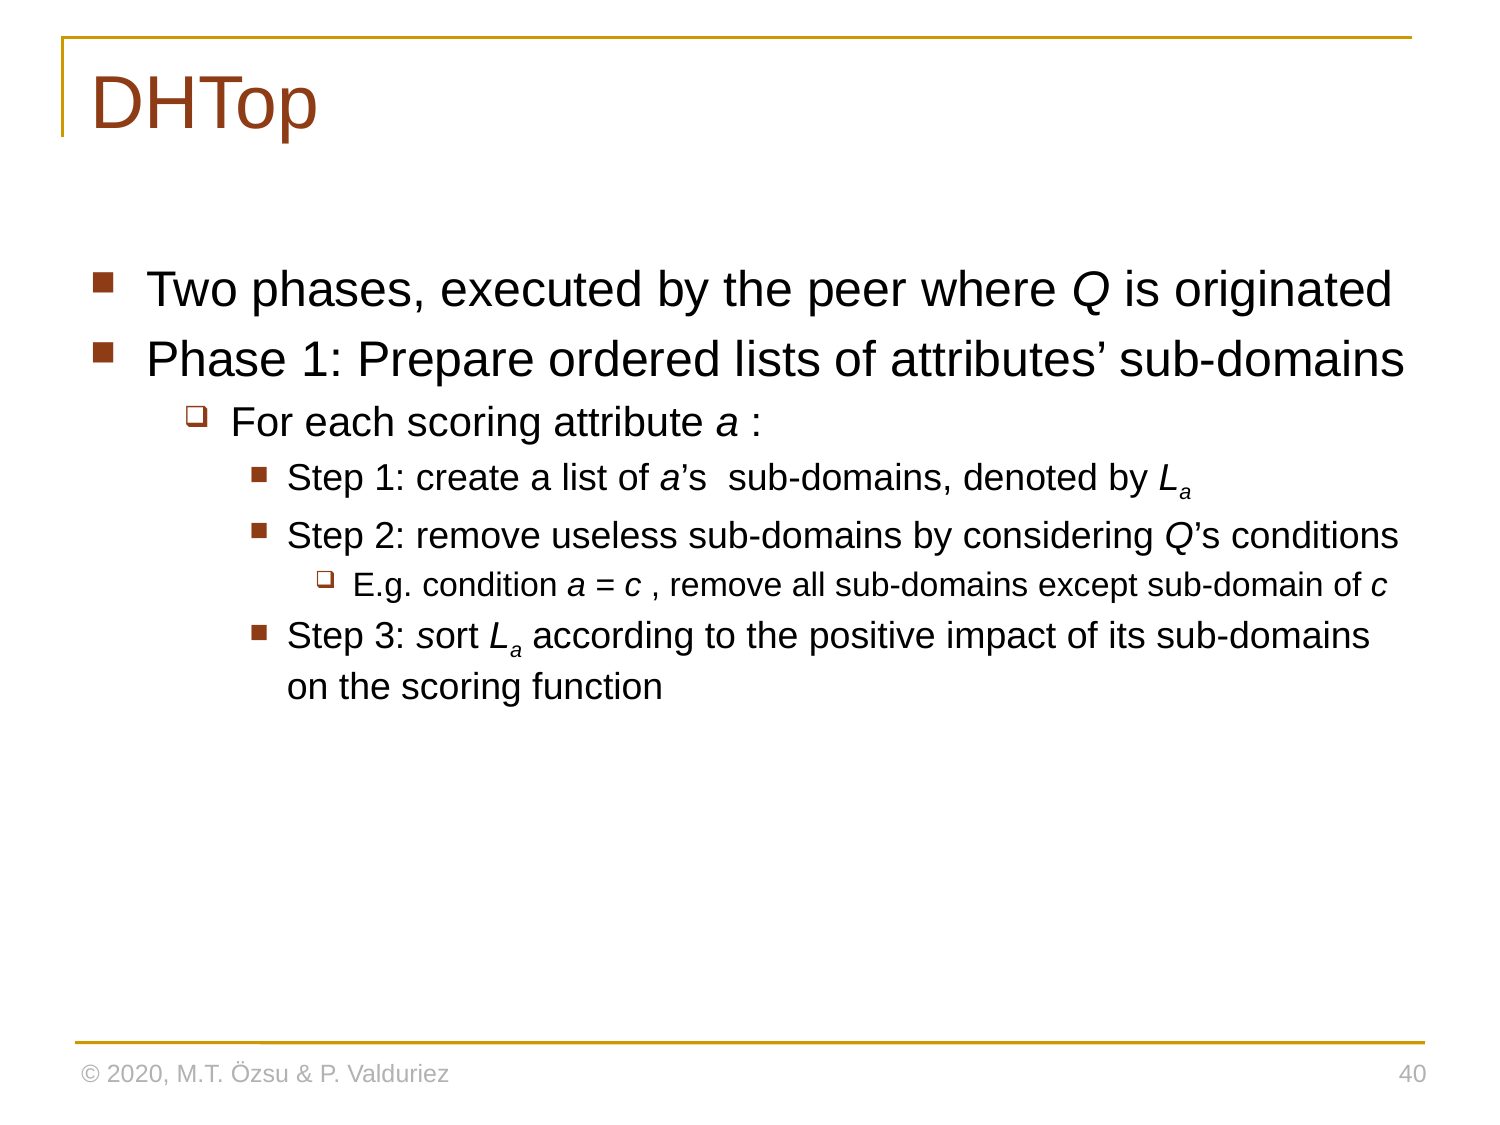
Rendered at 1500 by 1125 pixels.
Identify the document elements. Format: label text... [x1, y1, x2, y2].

title DHTop [74, 45, 1426, 233]
footer © 2020, M.T. Özsu & P. Valduriez [66, 1042, 573, 1103]
list Two phases, executed by the peer where Q is originated Phase 1: Prepare ordered lists of attributes’ sub-domains For each scoring attribute a : Step 1: create a list of a’s sub-domains, denoted by La Step 2: remove useless sub-domains by considering Q’s conditions E.g. condition a = c , remove all sub-domains except sub-domain of c Step 3: sort La according to the positive impact of its sub-domains on the scoring function [74, 249, 1426, 993]
slide_number 40 [1104, 1042, 1442, 1103]
